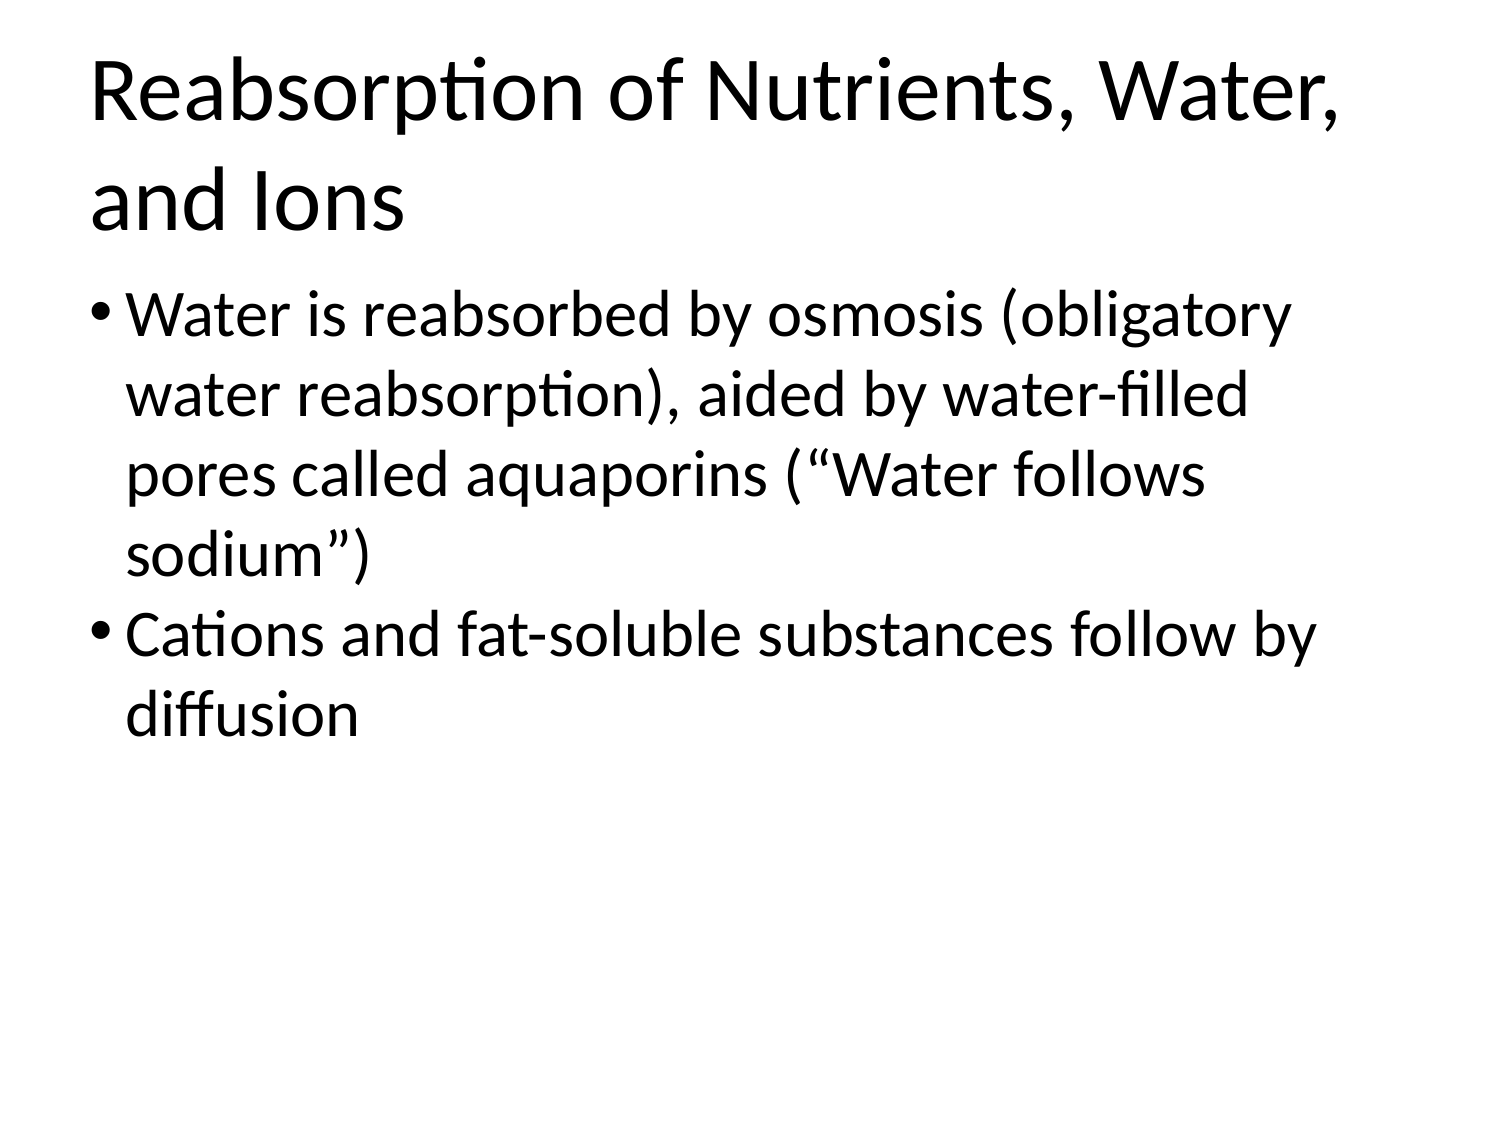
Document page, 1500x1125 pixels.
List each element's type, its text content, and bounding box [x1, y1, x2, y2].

text_box Water is reabsorbed by osmosis (obligatory water reabsorption), aided by water-filled pores called aquaporins (“Water follows sodium”) Cations and fat-soluble substances follow by diffusion [75, 262, 1425, 1005]
text_box Reabsorption of Nutrients, Water, and Ions [75, 45, 1425, 233]
